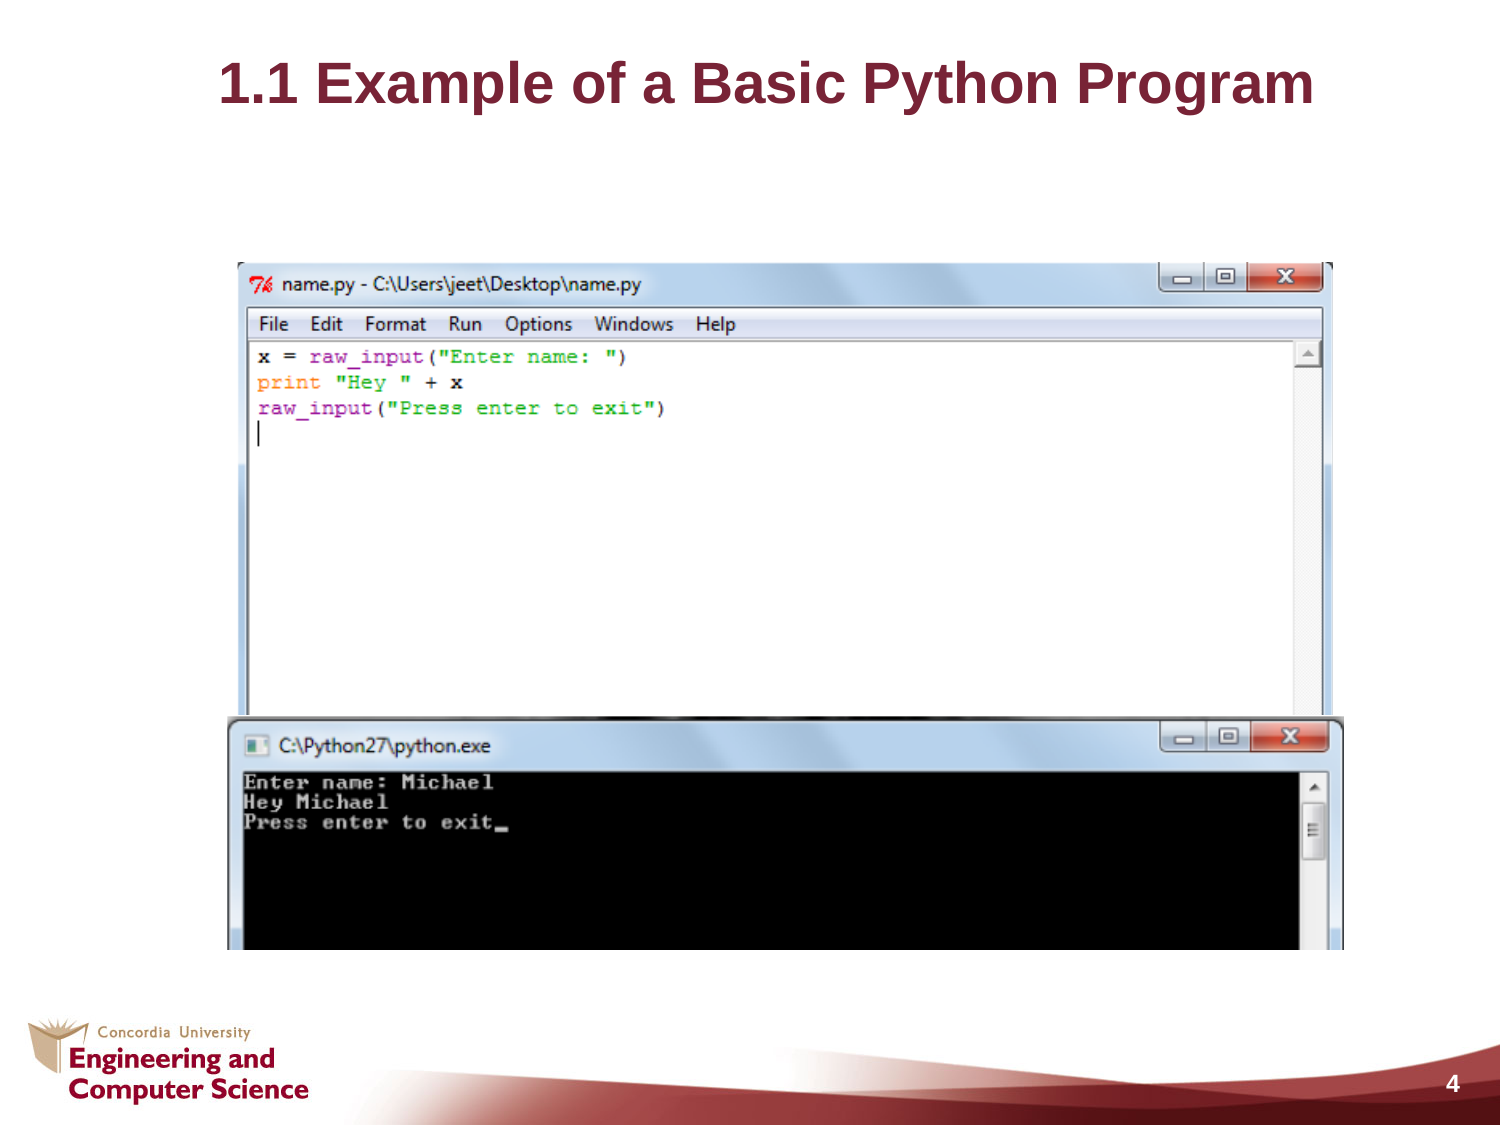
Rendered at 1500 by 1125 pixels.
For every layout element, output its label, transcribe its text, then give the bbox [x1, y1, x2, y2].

title 1.1 Example of a Basic Python Program [113, 37, 1438, 174]
text_box [50, 174, 1438, 310]
picture [0, 0, 1500, 1125]
slide_number 4 [1387, 1052, 1475, 1113]
